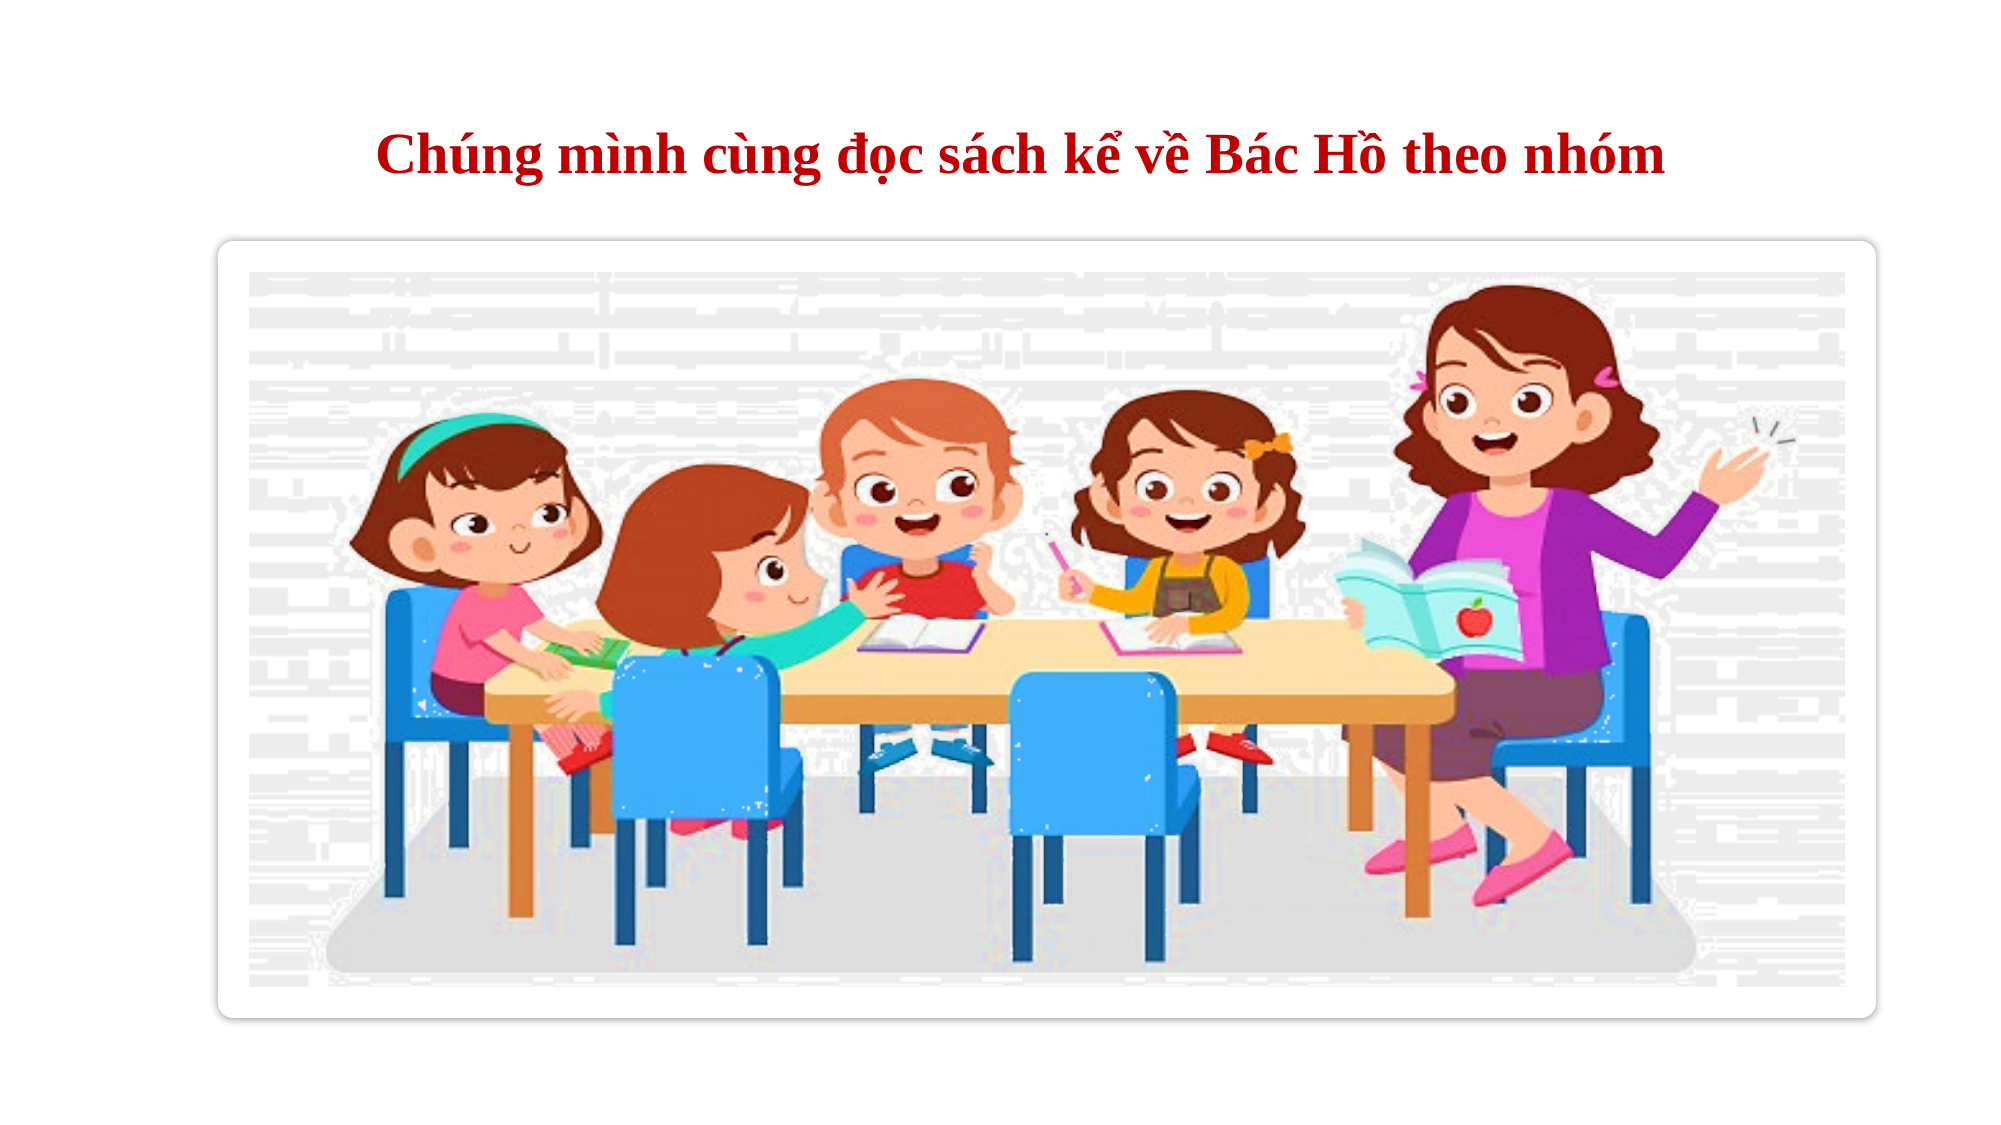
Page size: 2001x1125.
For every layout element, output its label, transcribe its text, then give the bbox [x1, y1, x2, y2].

picture [248, 272, 1845, 988]
text_box Chúng mình cùng đọc sách kể về Bác Hồ theo nhóm [360, 107, 1796, 193]
